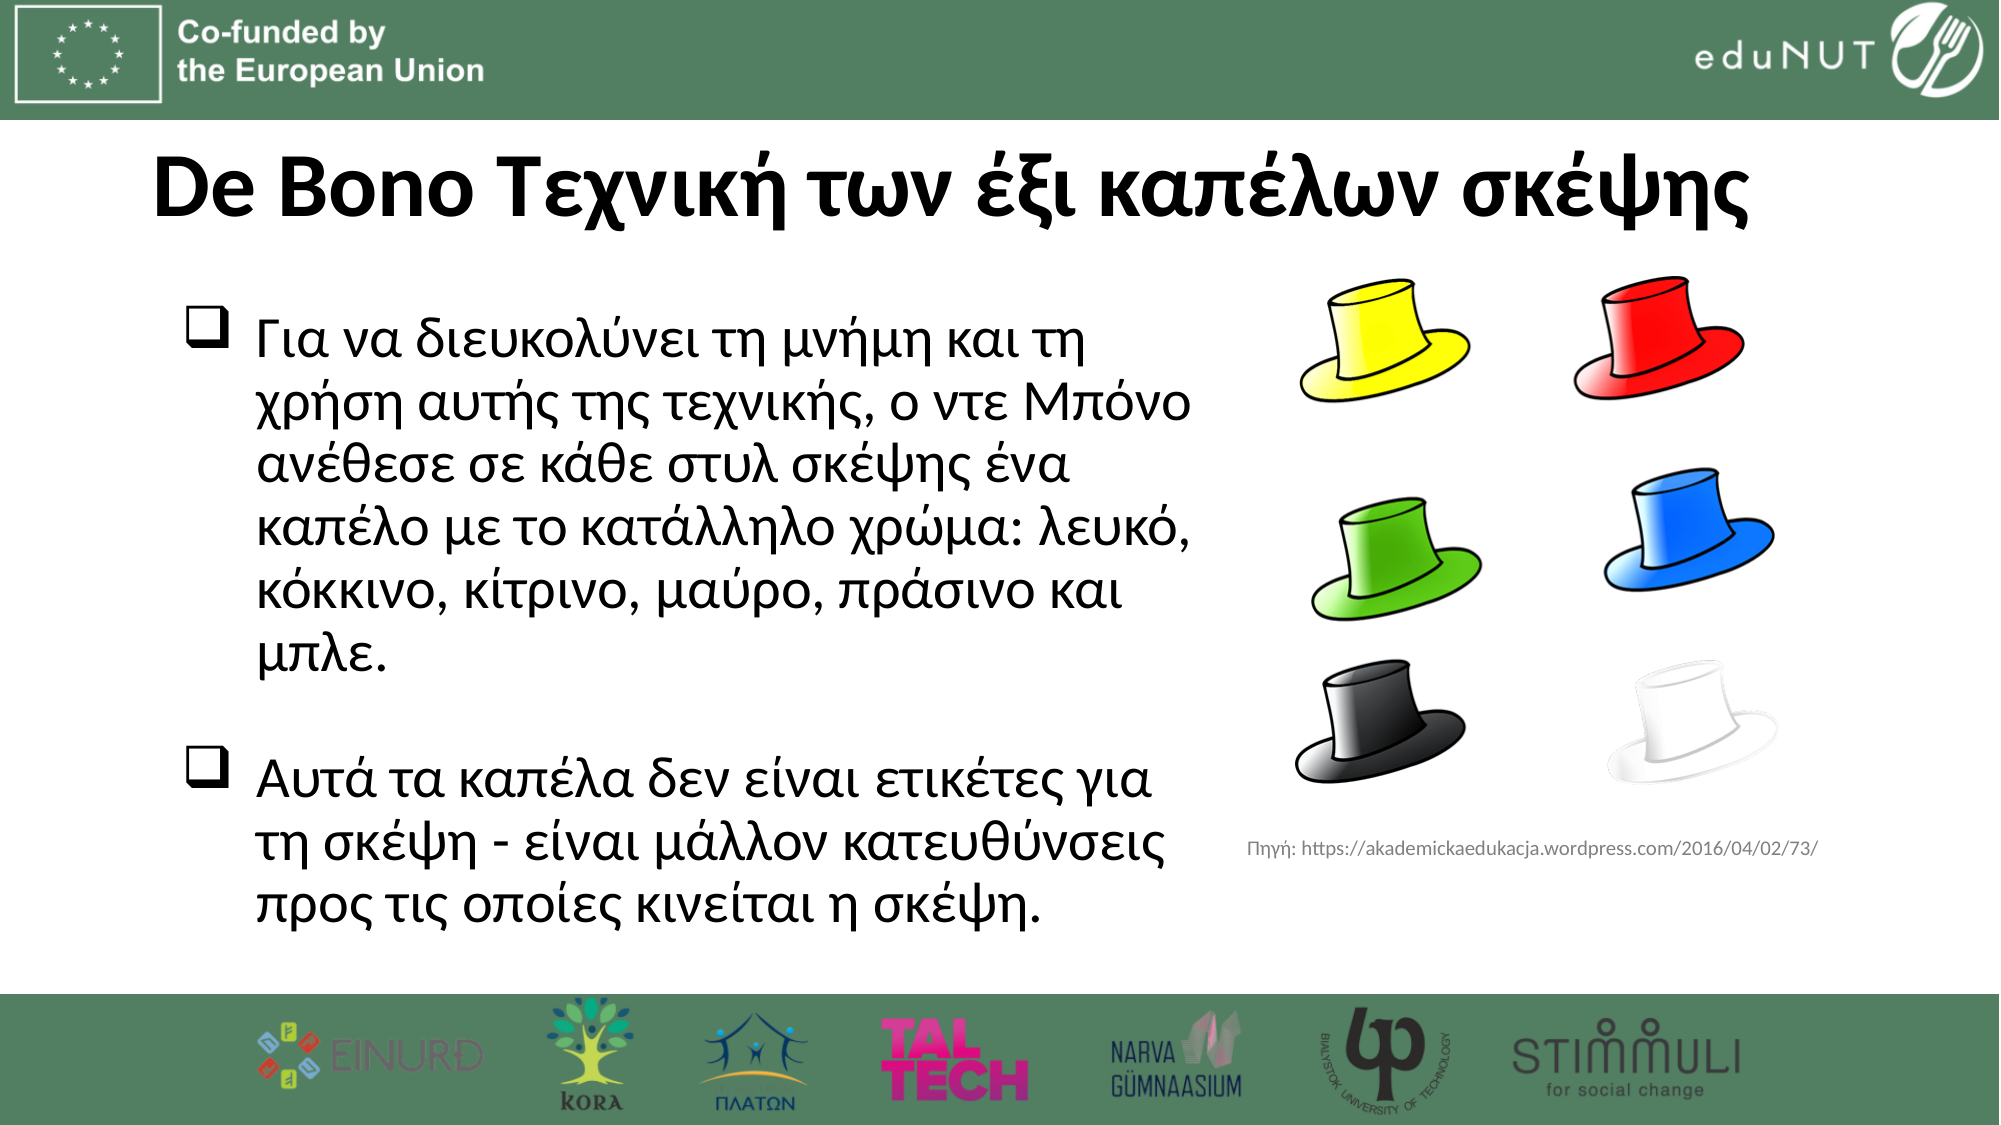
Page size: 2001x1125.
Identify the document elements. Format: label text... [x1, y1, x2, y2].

picture [0, 0, 1999, 120]
picture [0, 994, 1999, 1125]
title De Bono Τεχνική των έξι καπέλων σκέψης [137, 85, 1863, 288]
picture [1295, 275, 1780, 785]
text_box Πηγή: https://akademickaedukacja.wordpress.com/2016/04/02/73/ [1232, 808, 1863, 889]
list Για να διευκολύνει τη μνήμη και τη χρήση αυτής της τεχνικής, ο ντε Μπόνο ανέθεσε σε κάθε στυλ σκέψης ένα καπέλο με το κατάλληλο χρώμα: λευκό, κόκκινο, κίτρινο, μαύρο, πράσινο και μπλε. Αυτά τα καπέλα δεν είναι ετικέτες για τη σκέψη - είναι μάλλον κατευθύνσεις προς τις οποίες κινείται η σκέψη. [137, 299, 1213, 956]
